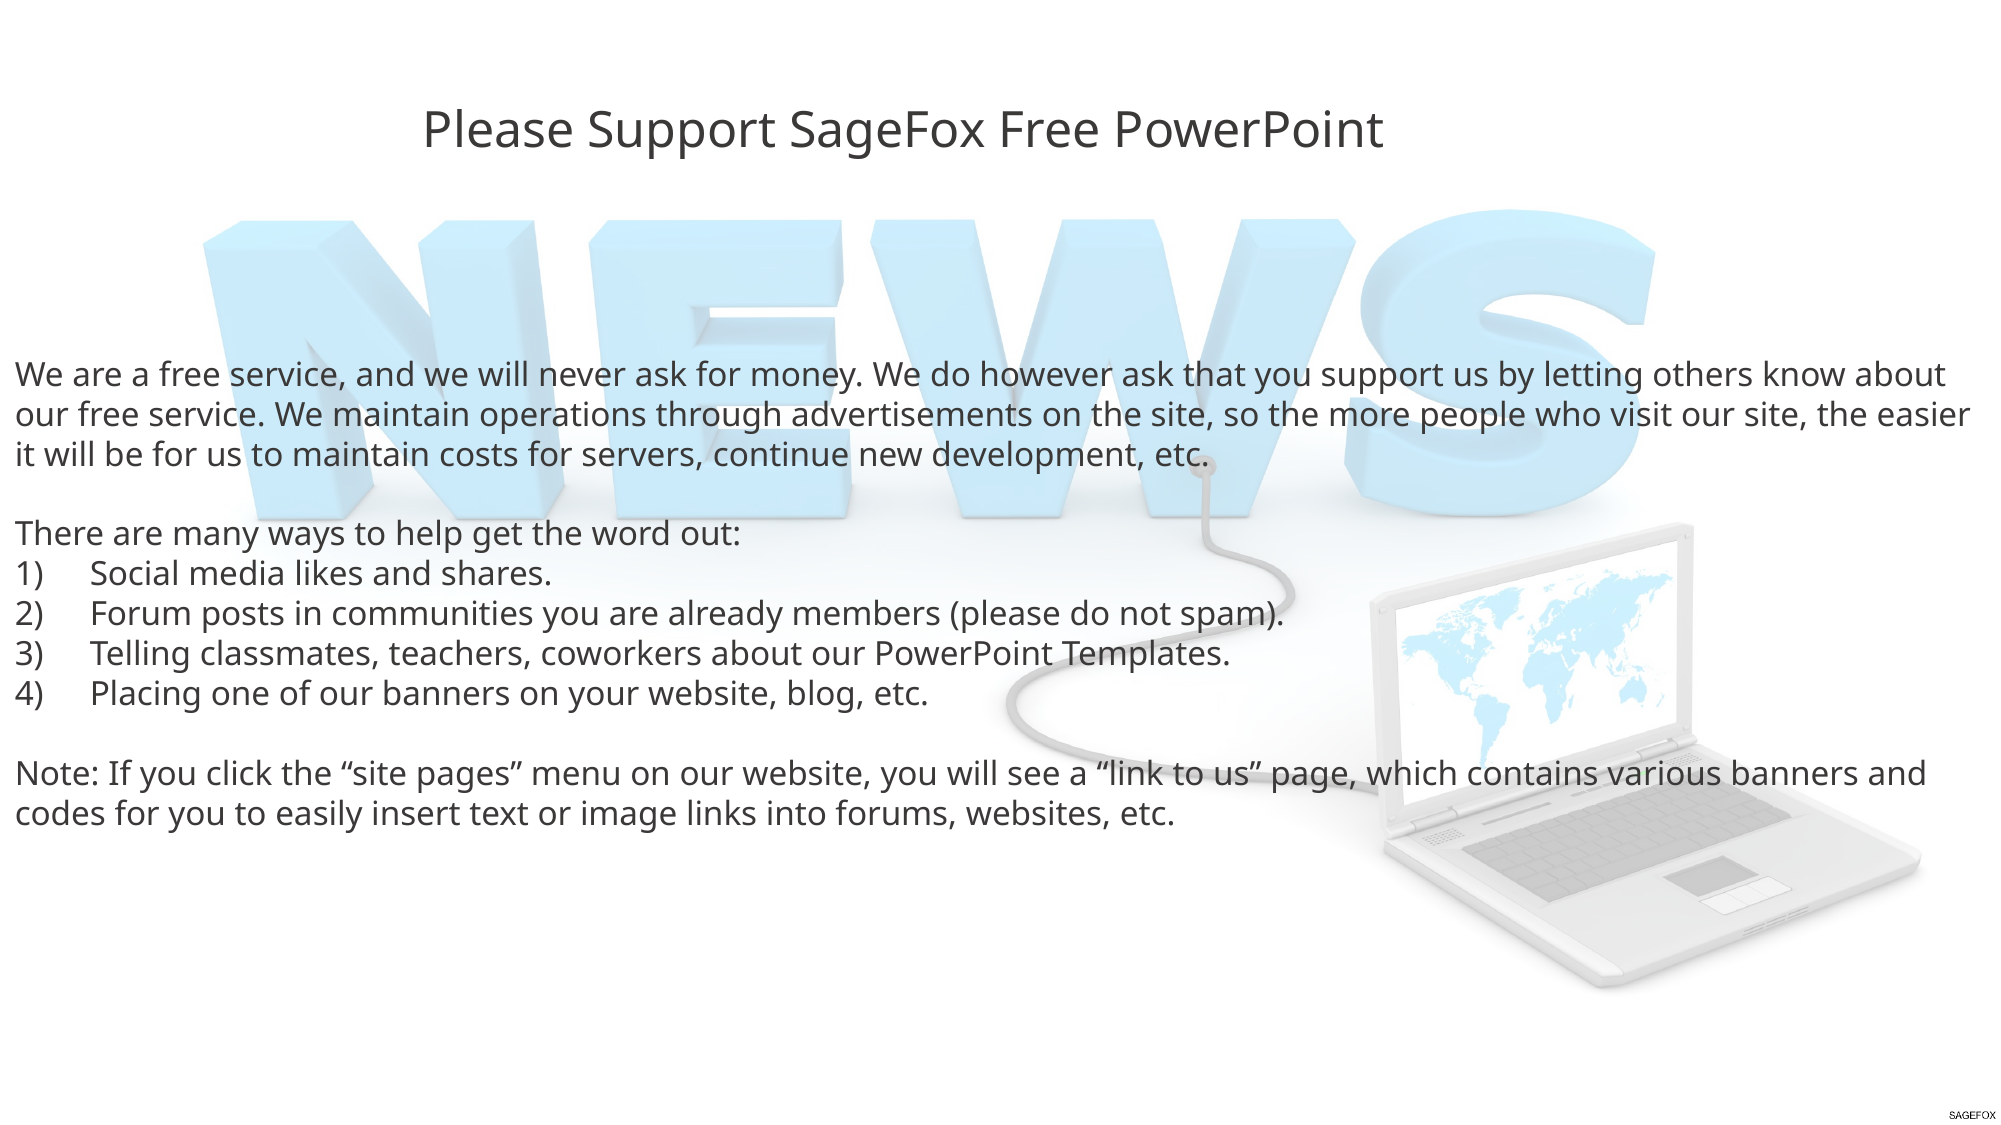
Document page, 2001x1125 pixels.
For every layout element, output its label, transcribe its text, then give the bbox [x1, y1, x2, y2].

title Please Support SageFox Free PowerPoint [363, 72, 1444, 190]
text_box We are a free service, and we will never ask for money. We do however ask that you support us by letting others know about our free service. We maintain operations through advertisements on the site, so the more people who visit our site, the easier it will be for us to maintain costs for servers, continue new development, etc. There are many ways to help get the word out: Social media likes and shares. Forum posts in communities you are already members (please do not spam). Telling classmates, teachers, coworkers about our PowerPoint Templates. Placing one of our banners on your website, blog, etc. Note: If you click the “site pages” menu on our website, you will see a “link to us” page, which contains various banners and codes for you to easily insert text or image links into forums, websites, etc. [0, 0, 2000, 1125]
